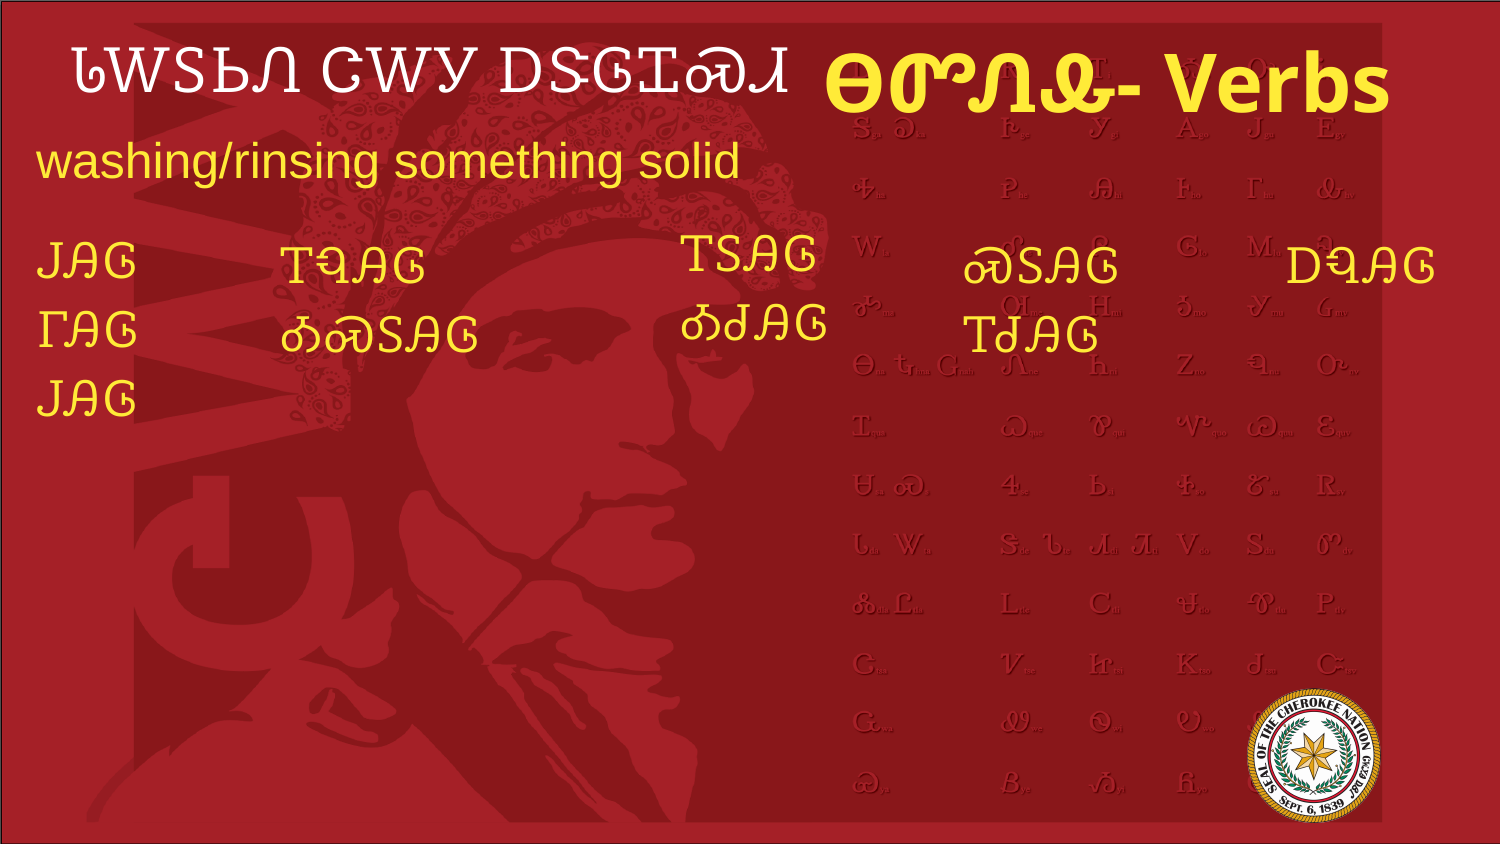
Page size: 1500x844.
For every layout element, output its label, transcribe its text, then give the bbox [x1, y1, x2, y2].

list ᎠᏄᎯᎶ [1270, 210, 1500, 479]
list ᏍᏚᎯᎶ ᎢᏧᎯᎶ [947, 210, 1270, 433]
picture [1300, 479, 1500, 844]
list ᎢᏚᎯᎶ ᎣᏧᎯᎶ [664, 197, 977, 479]
list washing/rinsing something solid ᎫᎯᎶ ᎱᎯᎶ ᎫᎯᎶ [20, 104, 1300, 844]
list ᎢᏄᎯᎶ ᎣᏍᏚᎯᎶ [264, 210, 664, 442]
title ᏓᎳᏚᏏᏁ ᏣᎳᎩ ᎠᏕᎶᏆᏍᏗ [53, 7, 1426, 104]
text_box ᎾᏛᏁᎲ- Verbs [750, 16, 1465, 145]
picture [0, 0, 1500, 844]
